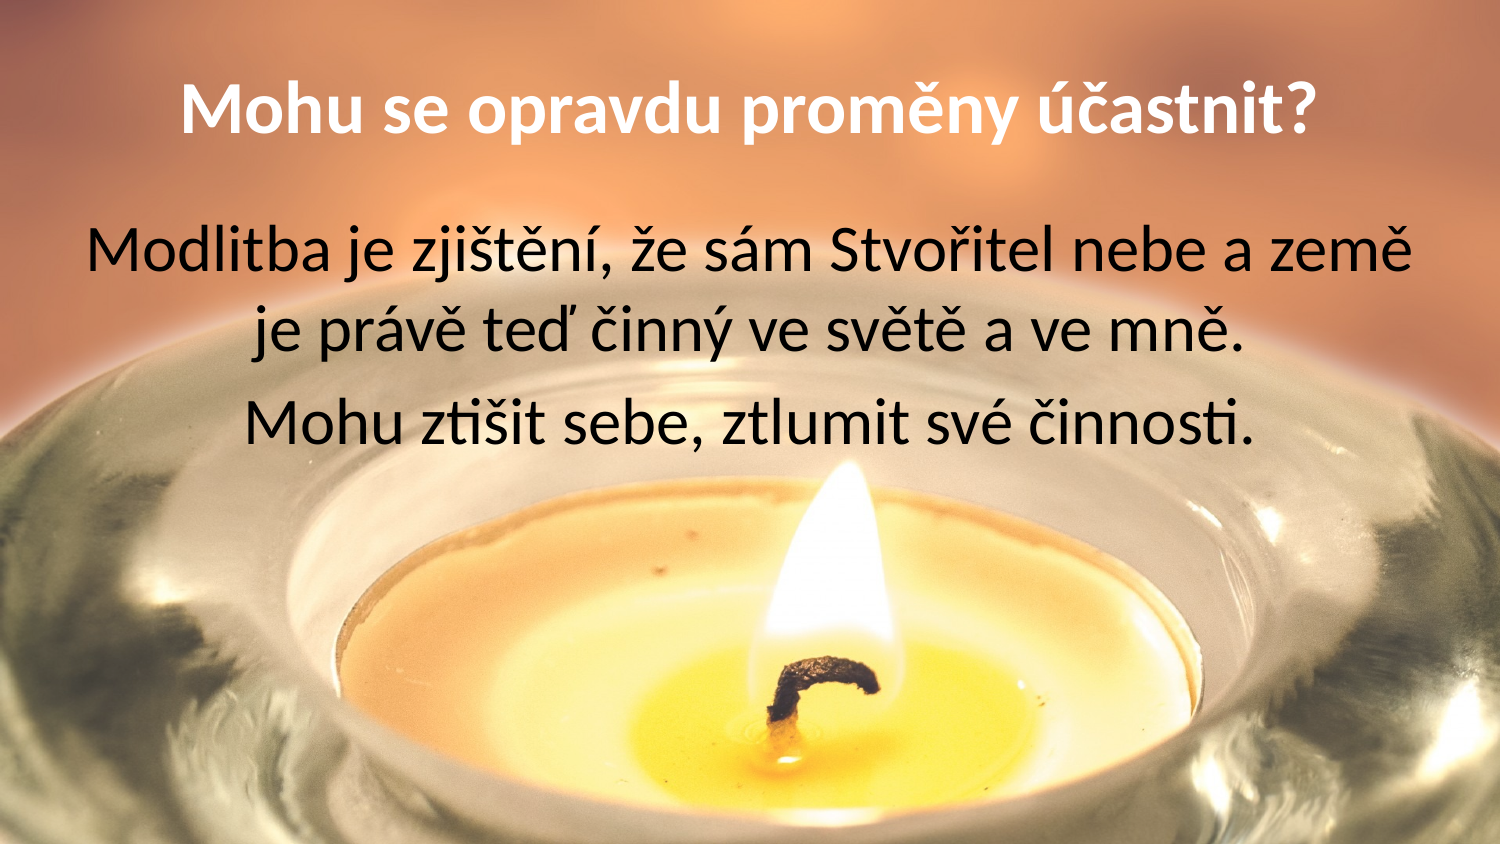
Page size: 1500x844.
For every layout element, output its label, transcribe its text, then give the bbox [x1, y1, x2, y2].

title Mohu se opravdu proměny účastnit? [75, 33, 1425, 175]
list Modlitba je zjištění, že sám Stvořitel nebe a země je právě teď činný ve světě a ve mně. Mohu ztišit sebe, ztlumit své činnosti. [0, 0, 1500, 844]
